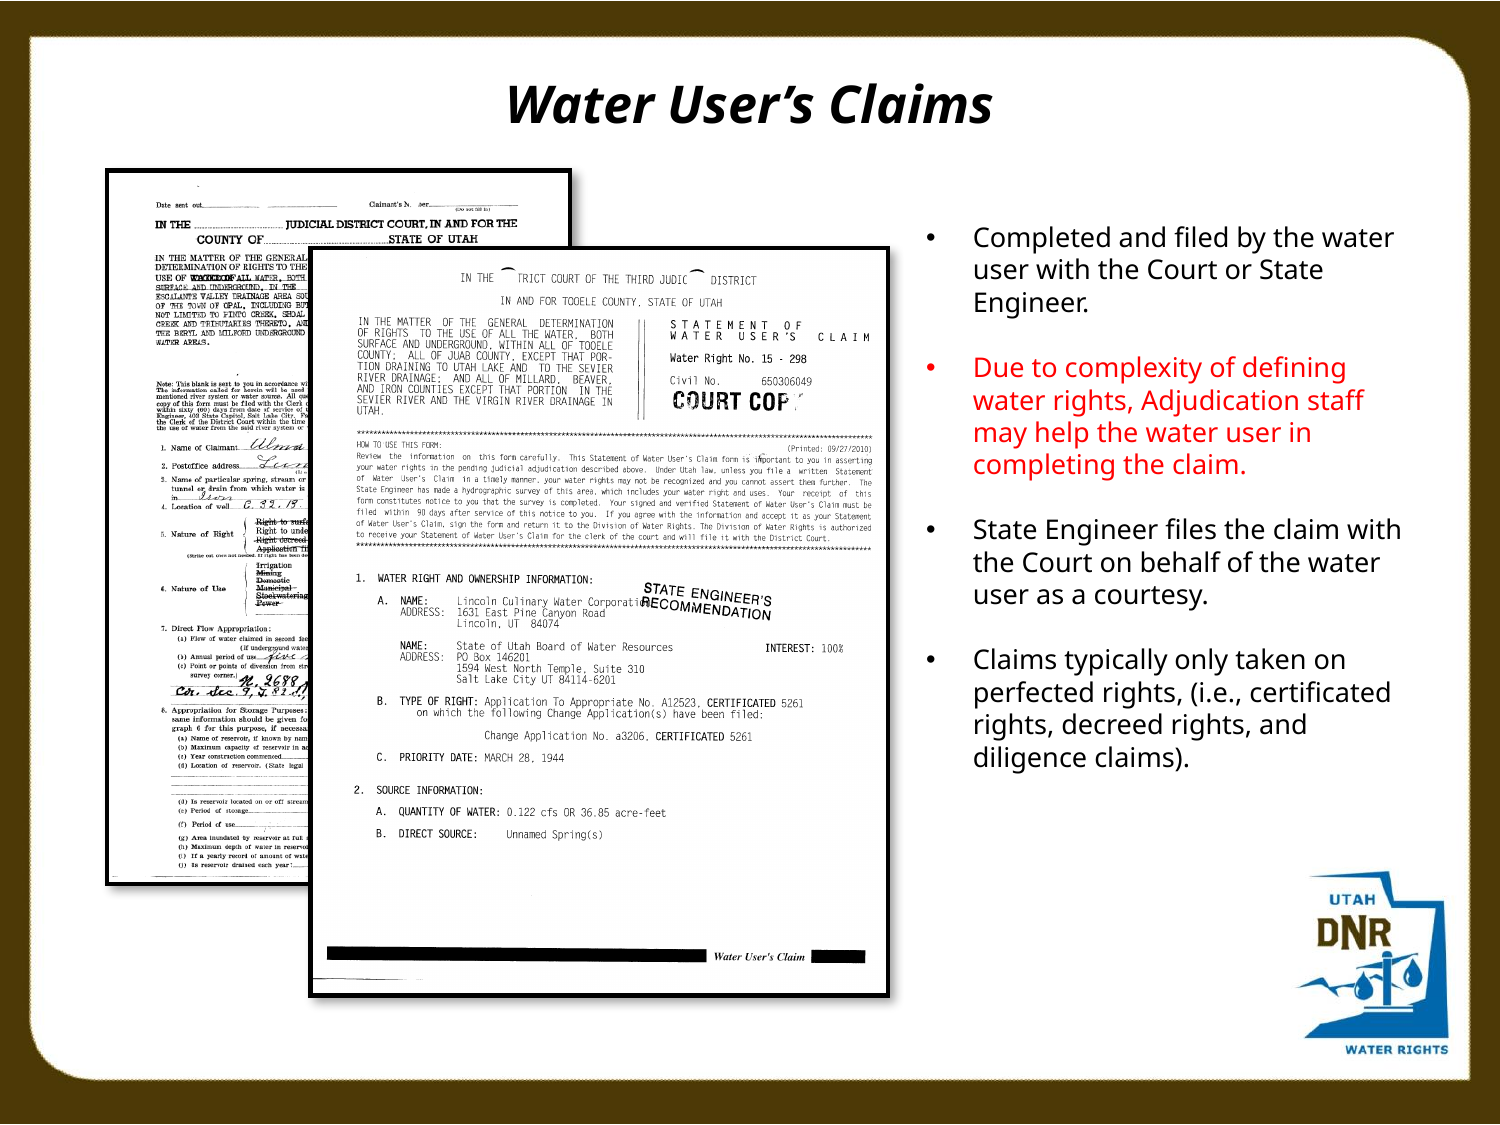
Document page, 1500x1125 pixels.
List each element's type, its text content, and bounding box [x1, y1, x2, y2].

text_box Completed and filed by the water user with the Court or State Engineer. Due to complexity of defining water rights, Adjudication staff may help the water user in completing the claim. State Engineer files the claim with the Court on behalf of the water user as a courtesy. Claims typically only taken on perfected rights, (i.e., certificated rights, decreed rights, and diligence claims). [912, 213, 1437, 812]
text_box Water User’s Claims [63, 56, 1437, 150]
picture [0, 1, 1500, 1124]
